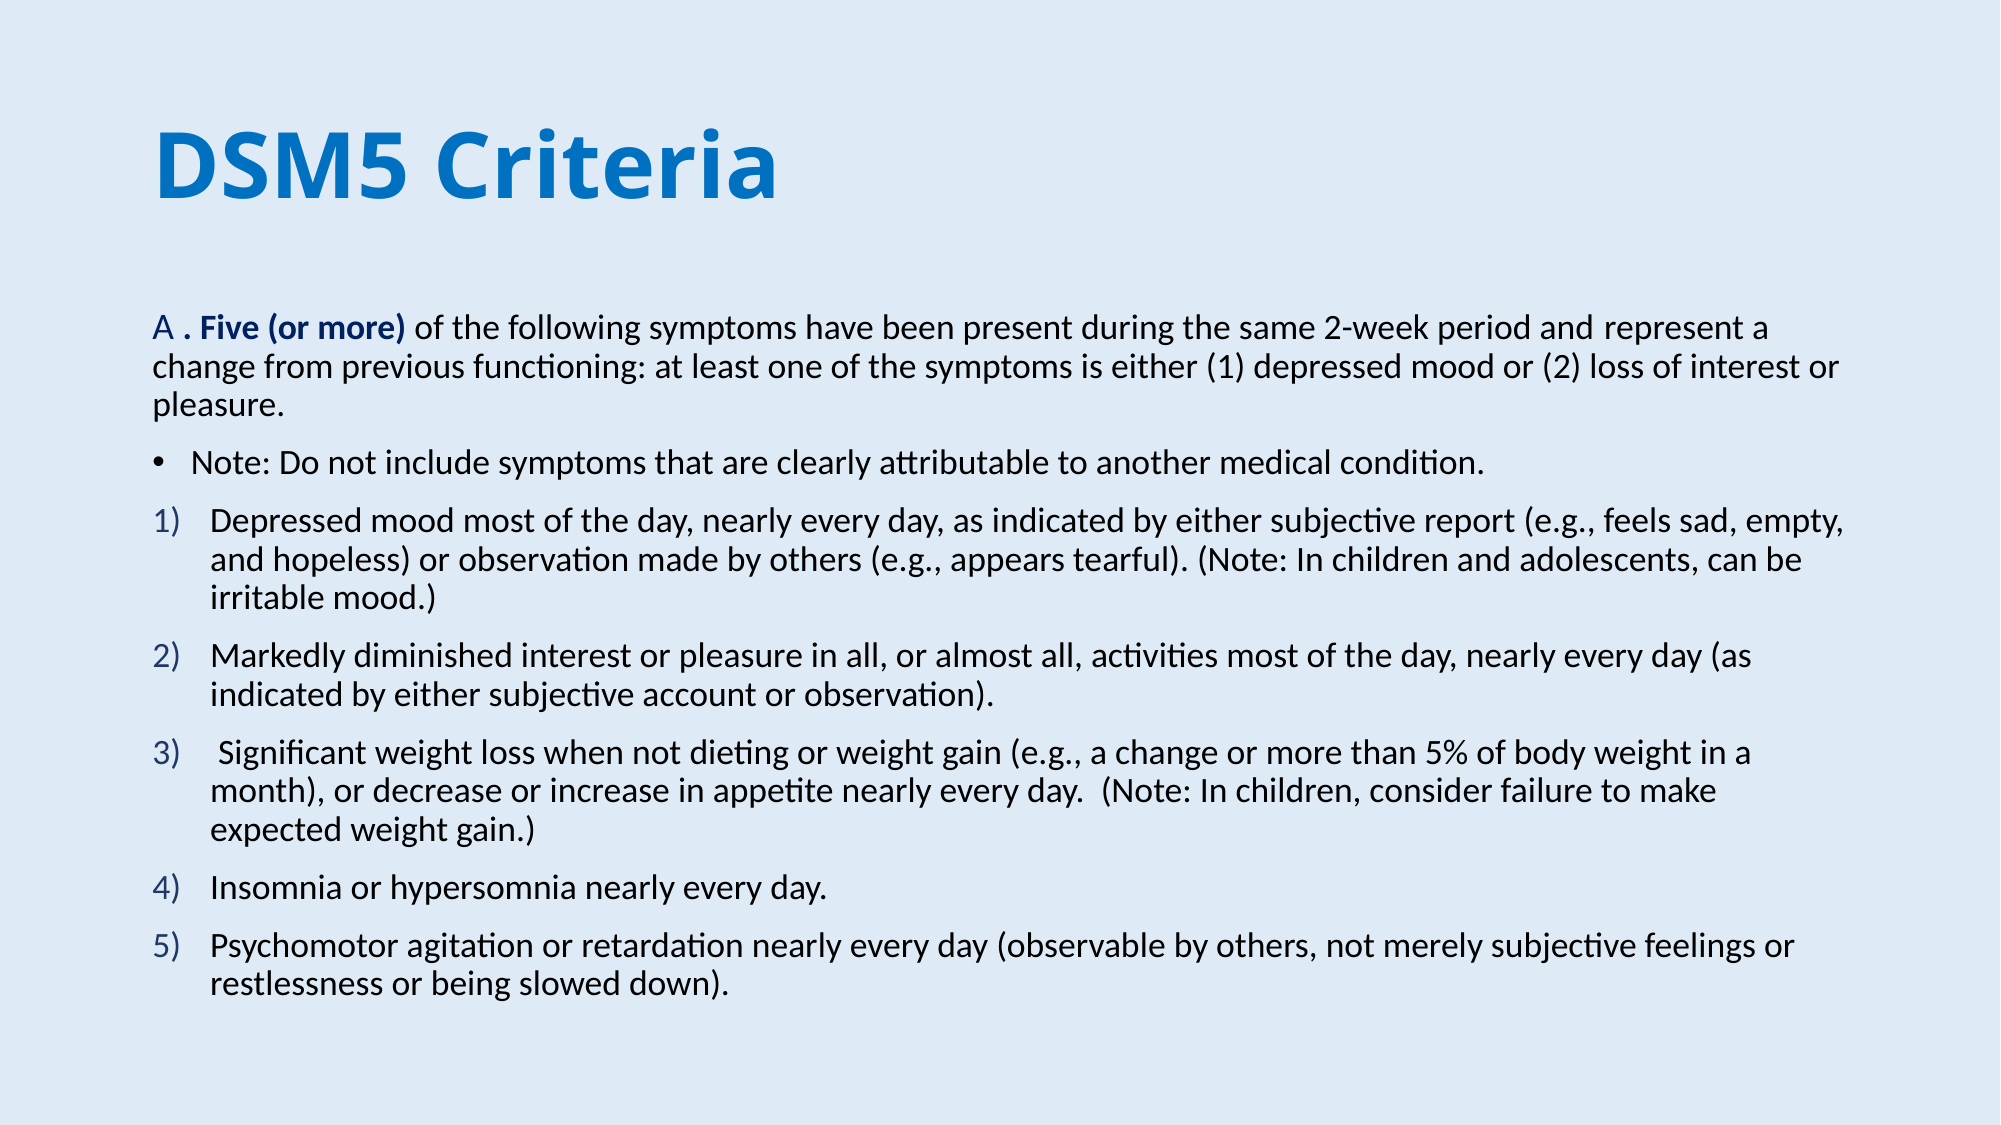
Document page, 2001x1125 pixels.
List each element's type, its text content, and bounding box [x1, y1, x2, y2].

list A . Five (or more) of the following symptoms have been present during the same 2-week period and represent a change from previous functioning: at least one of the symptoms is either (1) depressed mood or (2) loss of interest or pleasure. Note: Do not include symptoms that are clearly attributable to another medical condition. Depressed mood most of the day, nearly every day, as indicated by either subjective report (e.g., feels sad, empty, and hopeless) or observation made by others (e.g., appears tearful). (Note: In children and adolescents, can be irritable mood.) Markedly diminished interest or pleasure in all, or almost all, activities most of the day, nearly every day (as indicated by either subjective account or observation). Significant weight loss when not dieting or weight gain (e.g., a change or more than 5% of body weight in a month), or decrease or increase in appetite nearly every day. (Note: In children, consider failure to make expected weight gain.) Insomnia or hypersomnia nearly every day. Psychomotor agitation or retardation nearly every day (observable by others, not merely subjective feelings or restlessness or being slowed down). [137, 299, 1863, 1014]
title DSM5 Criteria [137, 59, 1863, 278]
